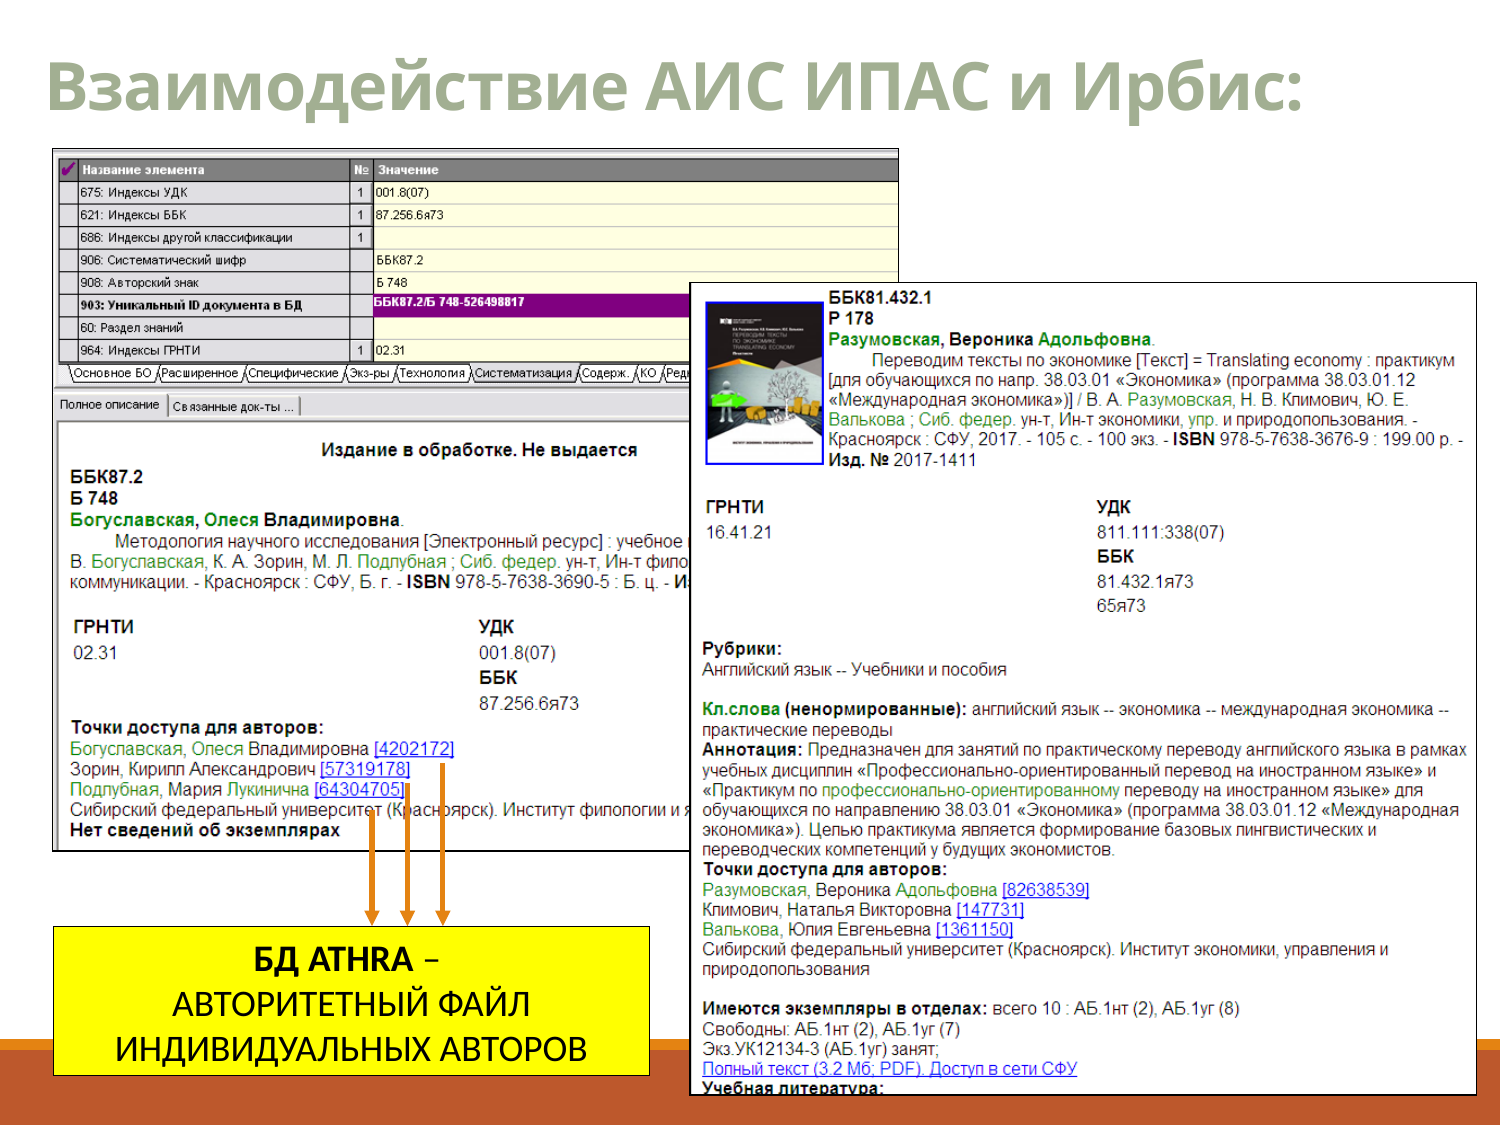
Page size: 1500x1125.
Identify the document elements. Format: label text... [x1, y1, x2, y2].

text_box БД ATHRA – АВТОРИТЕТНЫЙ ФАЙЛ ИНДИВИДУАЛЬНЫХ АВТОРОВ [53, 926, 650, 1076]
picture [52, 148, 1477, 1095]
title Взаимодействие АИС ИПАС и Ирбис: [29, 47, 1380, 132]
